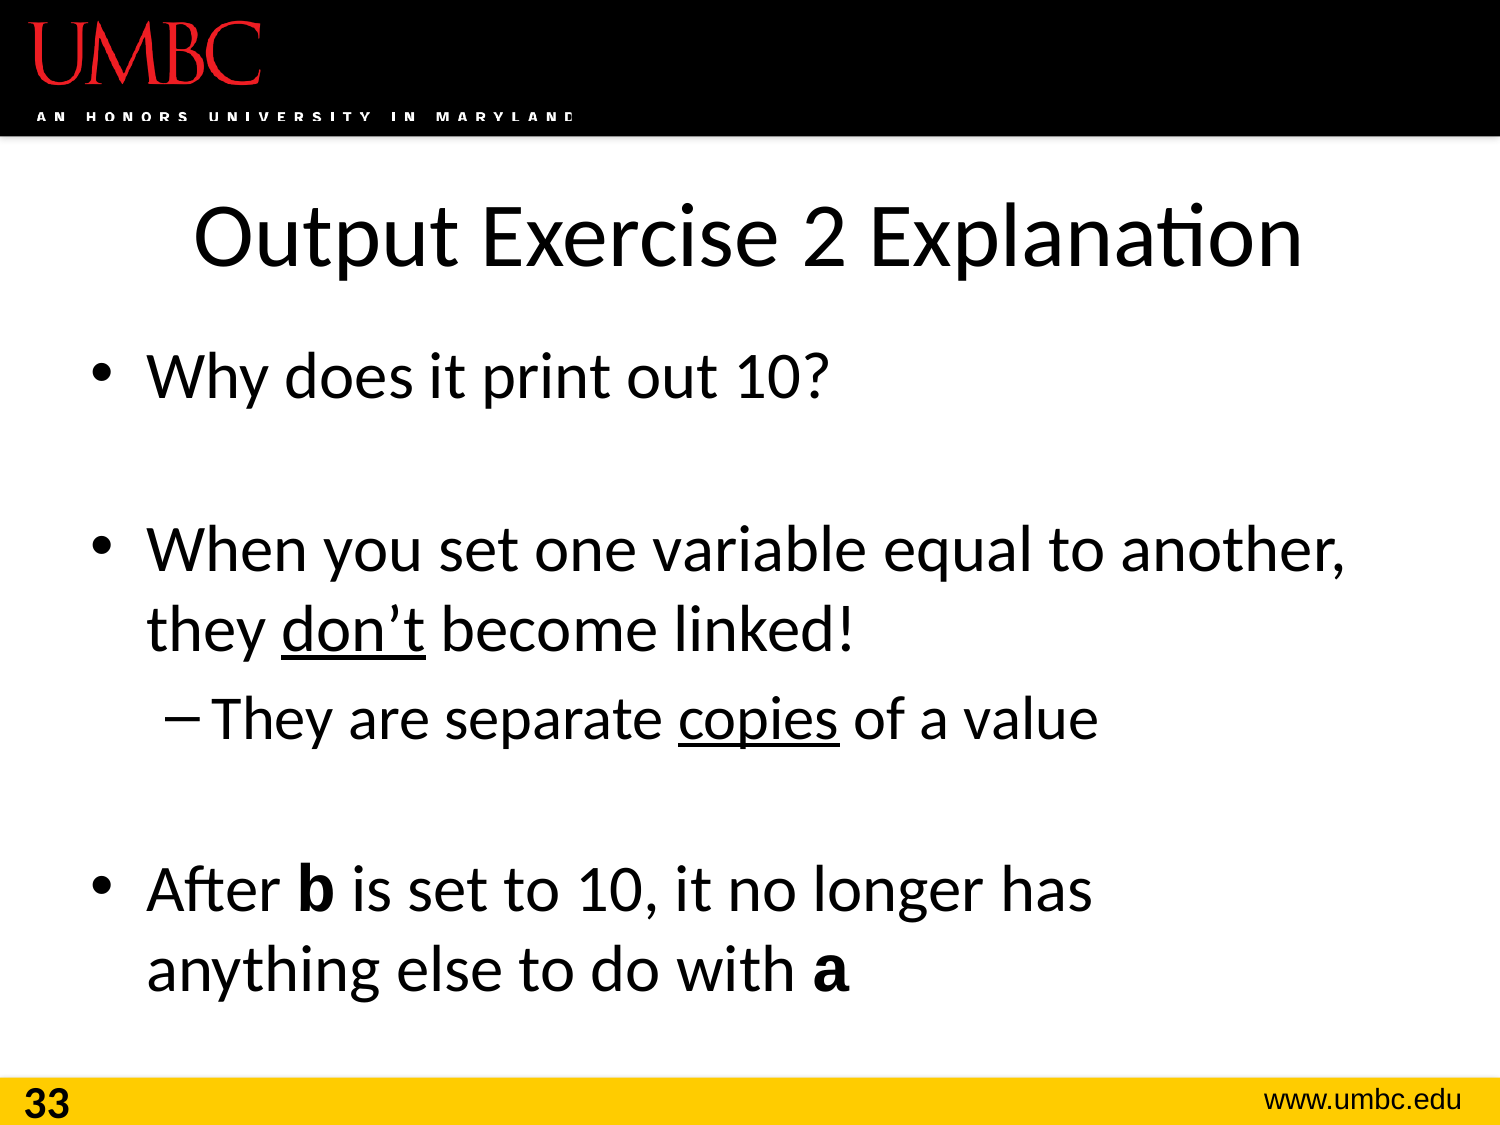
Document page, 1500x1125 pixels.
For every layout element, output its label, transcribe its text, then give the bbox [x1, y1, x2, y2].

list Why does it print out 10? When you set one variable equal to another, they don’t become linked! They are separate copies of a value After b is set to 10, it no longer has anything else to do with a [75, 324, 1425, 1066]
slide_number 33 [0, 1065, 94, 1125]
title Output Exercise 2 Explanation [75, 136, 1425, 324]
